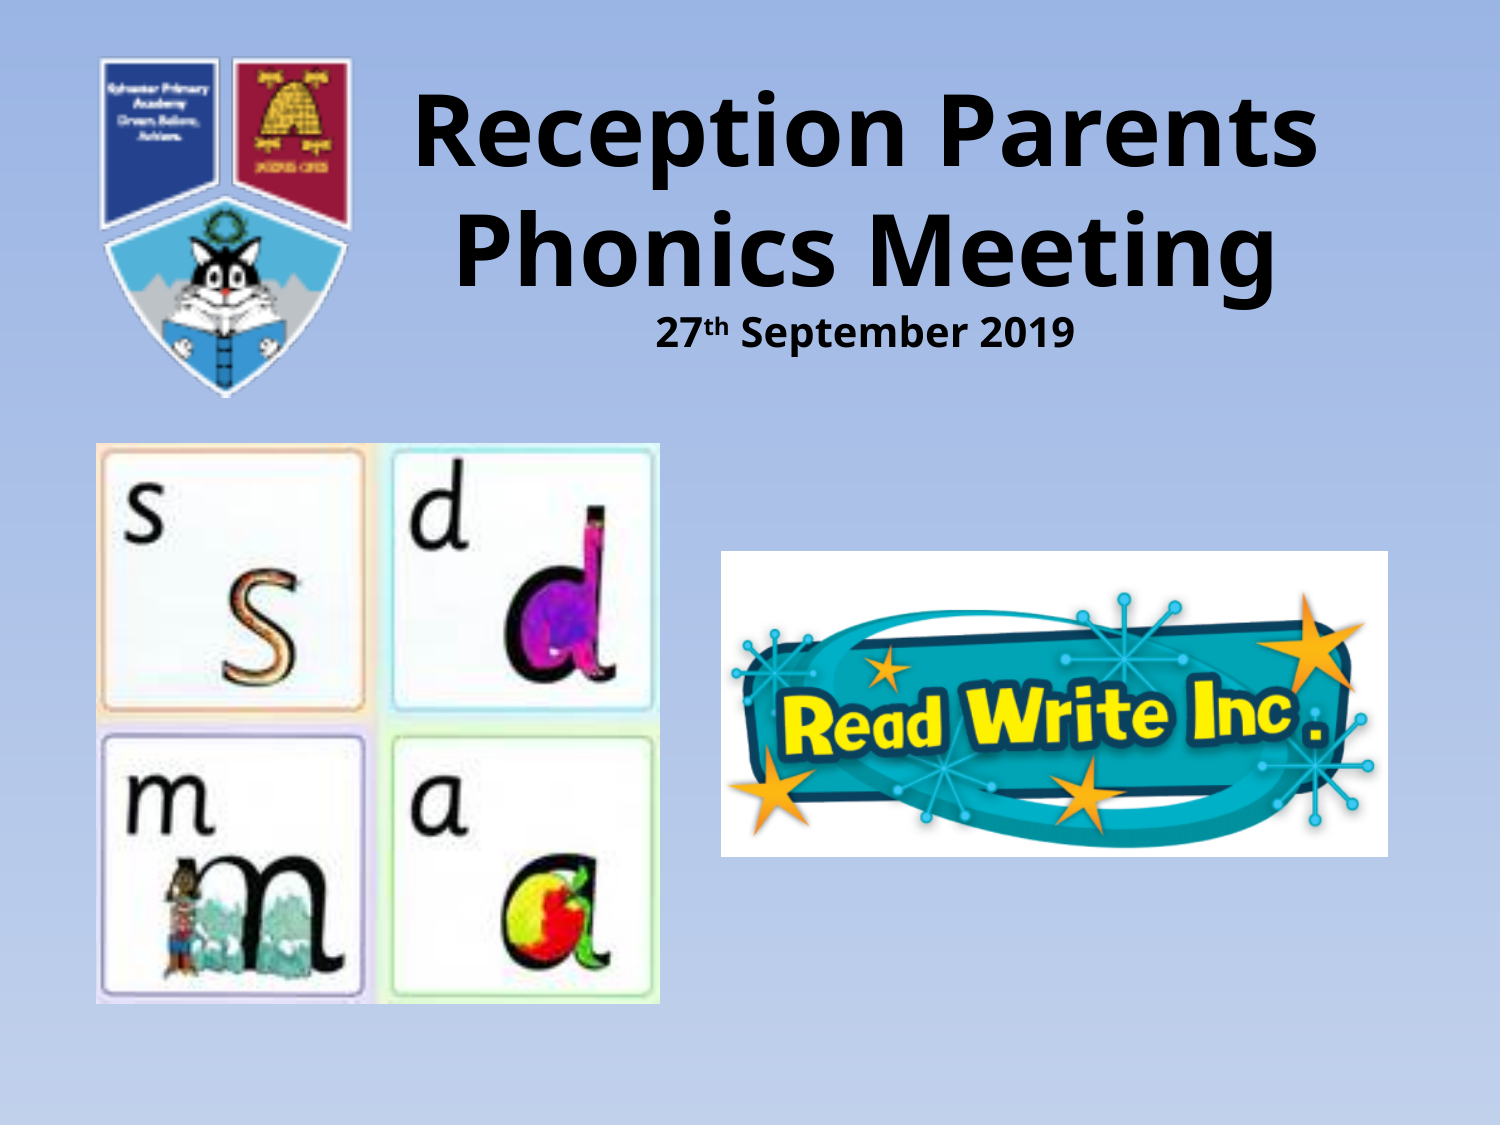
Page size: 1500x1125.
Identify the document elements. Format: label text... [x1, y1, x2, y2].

picture [96, 443, 660, 1004]
picture [721, 551, 1388, 858]
picture [96, 55, 398, 398]
title Reception Parents Phonics Meeting 27th September 2019 [398, 55, 1500, 298]
